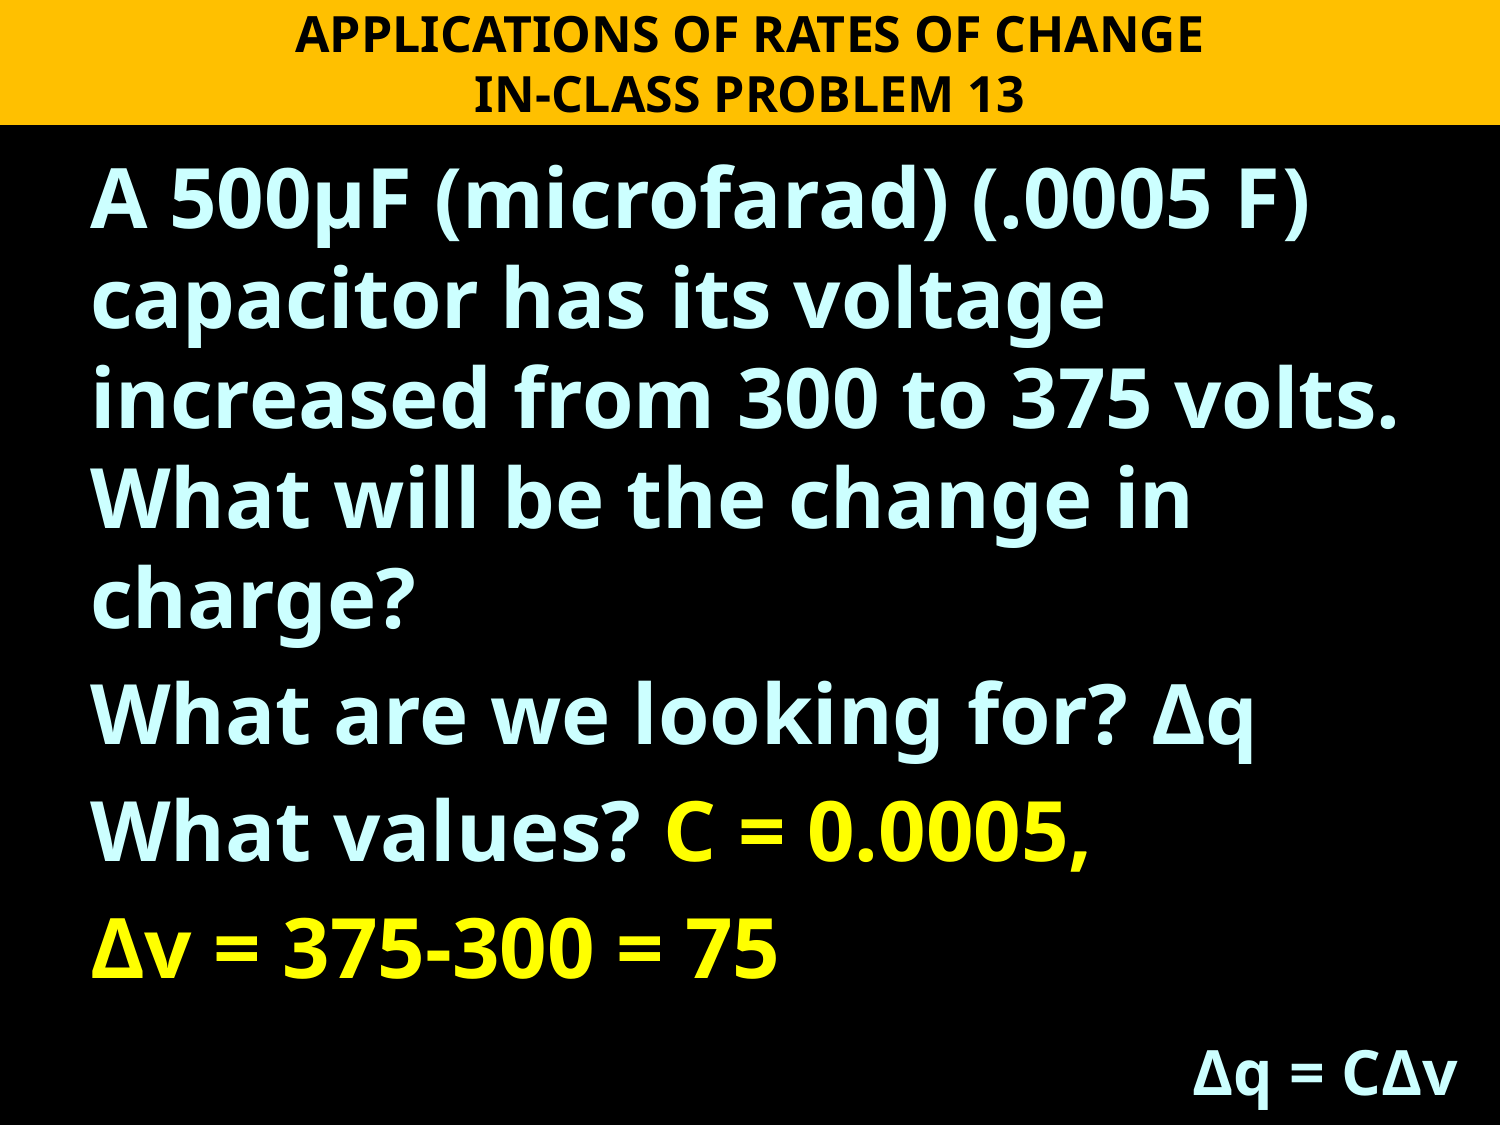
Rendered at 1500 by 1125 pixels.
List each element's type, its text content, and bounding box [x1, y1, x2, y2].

text_box APPLICATIONS OF RATES OF CHANGE IN-CLASS PROBLEM 13 [0, 0, 1500, 125]
text_box Δq = CΔv [1149, 1025, 1500, 1125]
list A 500μF (microfarad) (.0005 F) capacitor has its voltage increased from 300 to 375 volts. What will be the change in charge? What are we looking for? Δq What values? C = 0.0005, Δv = 375-300 = 75 [75, 137, 1425, 1063]
